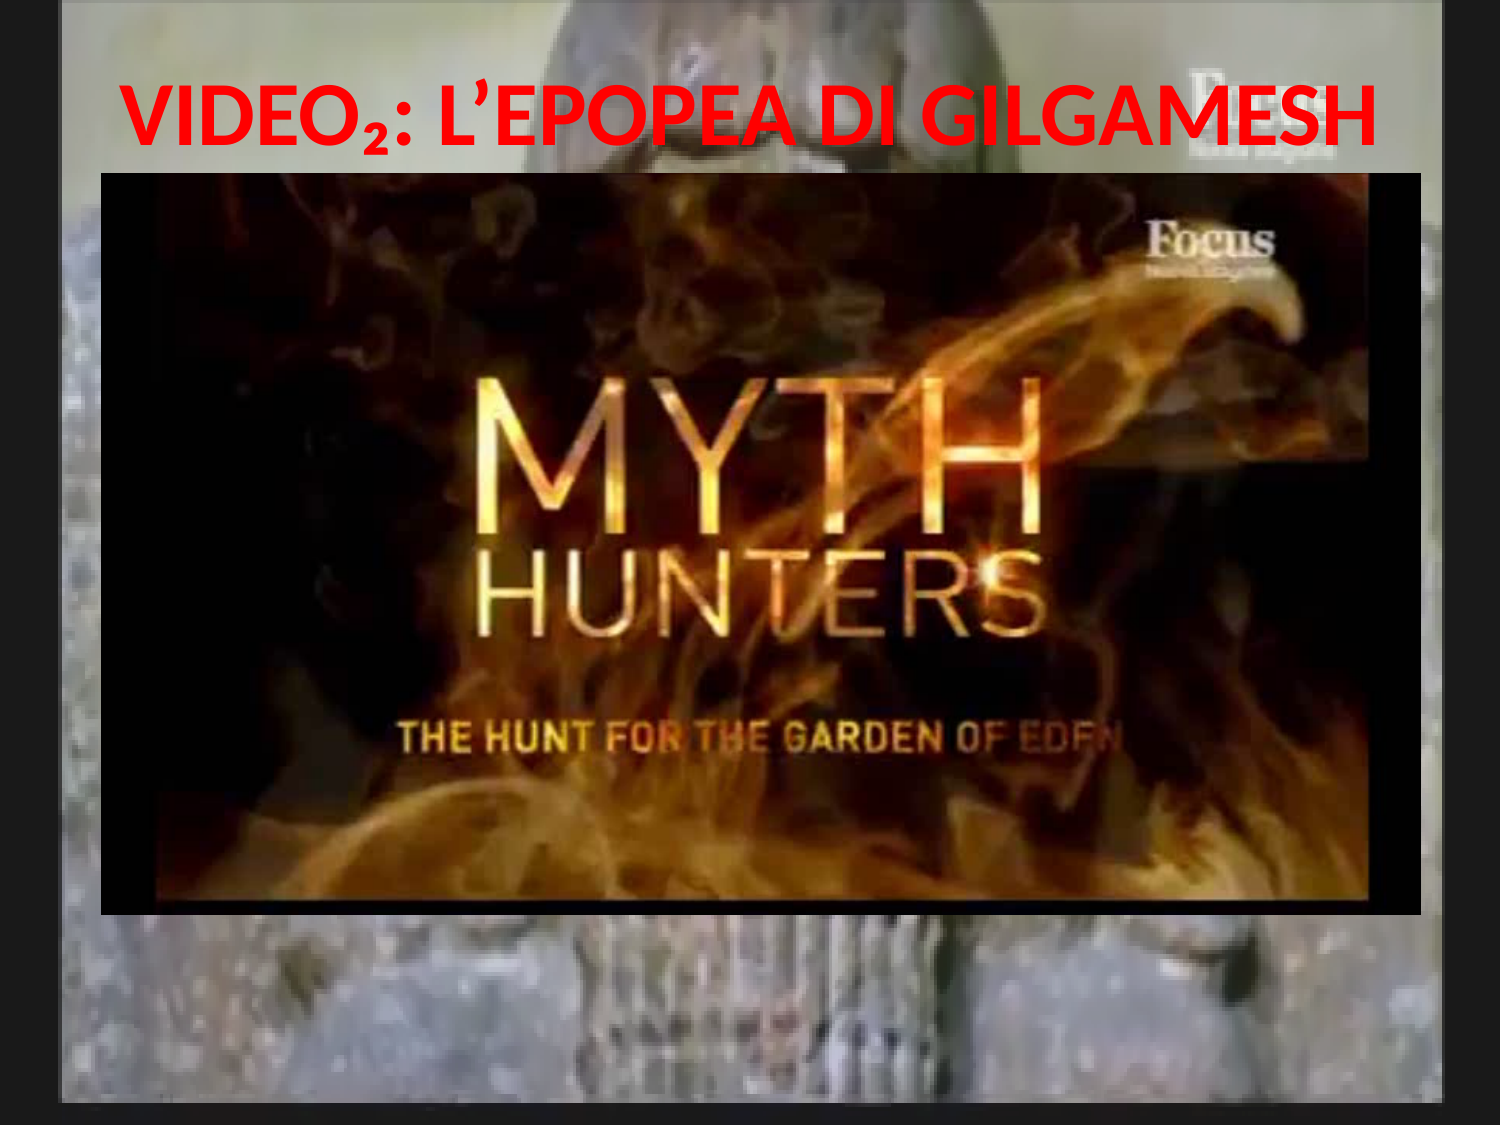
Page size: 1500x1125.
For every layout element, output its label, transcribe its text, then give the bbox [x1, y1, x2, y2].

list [100, 172, 1422, 916]
title VIDEO₂: L’EPOPEA DI GILGAMESH [75, 45, 1425, 173]
